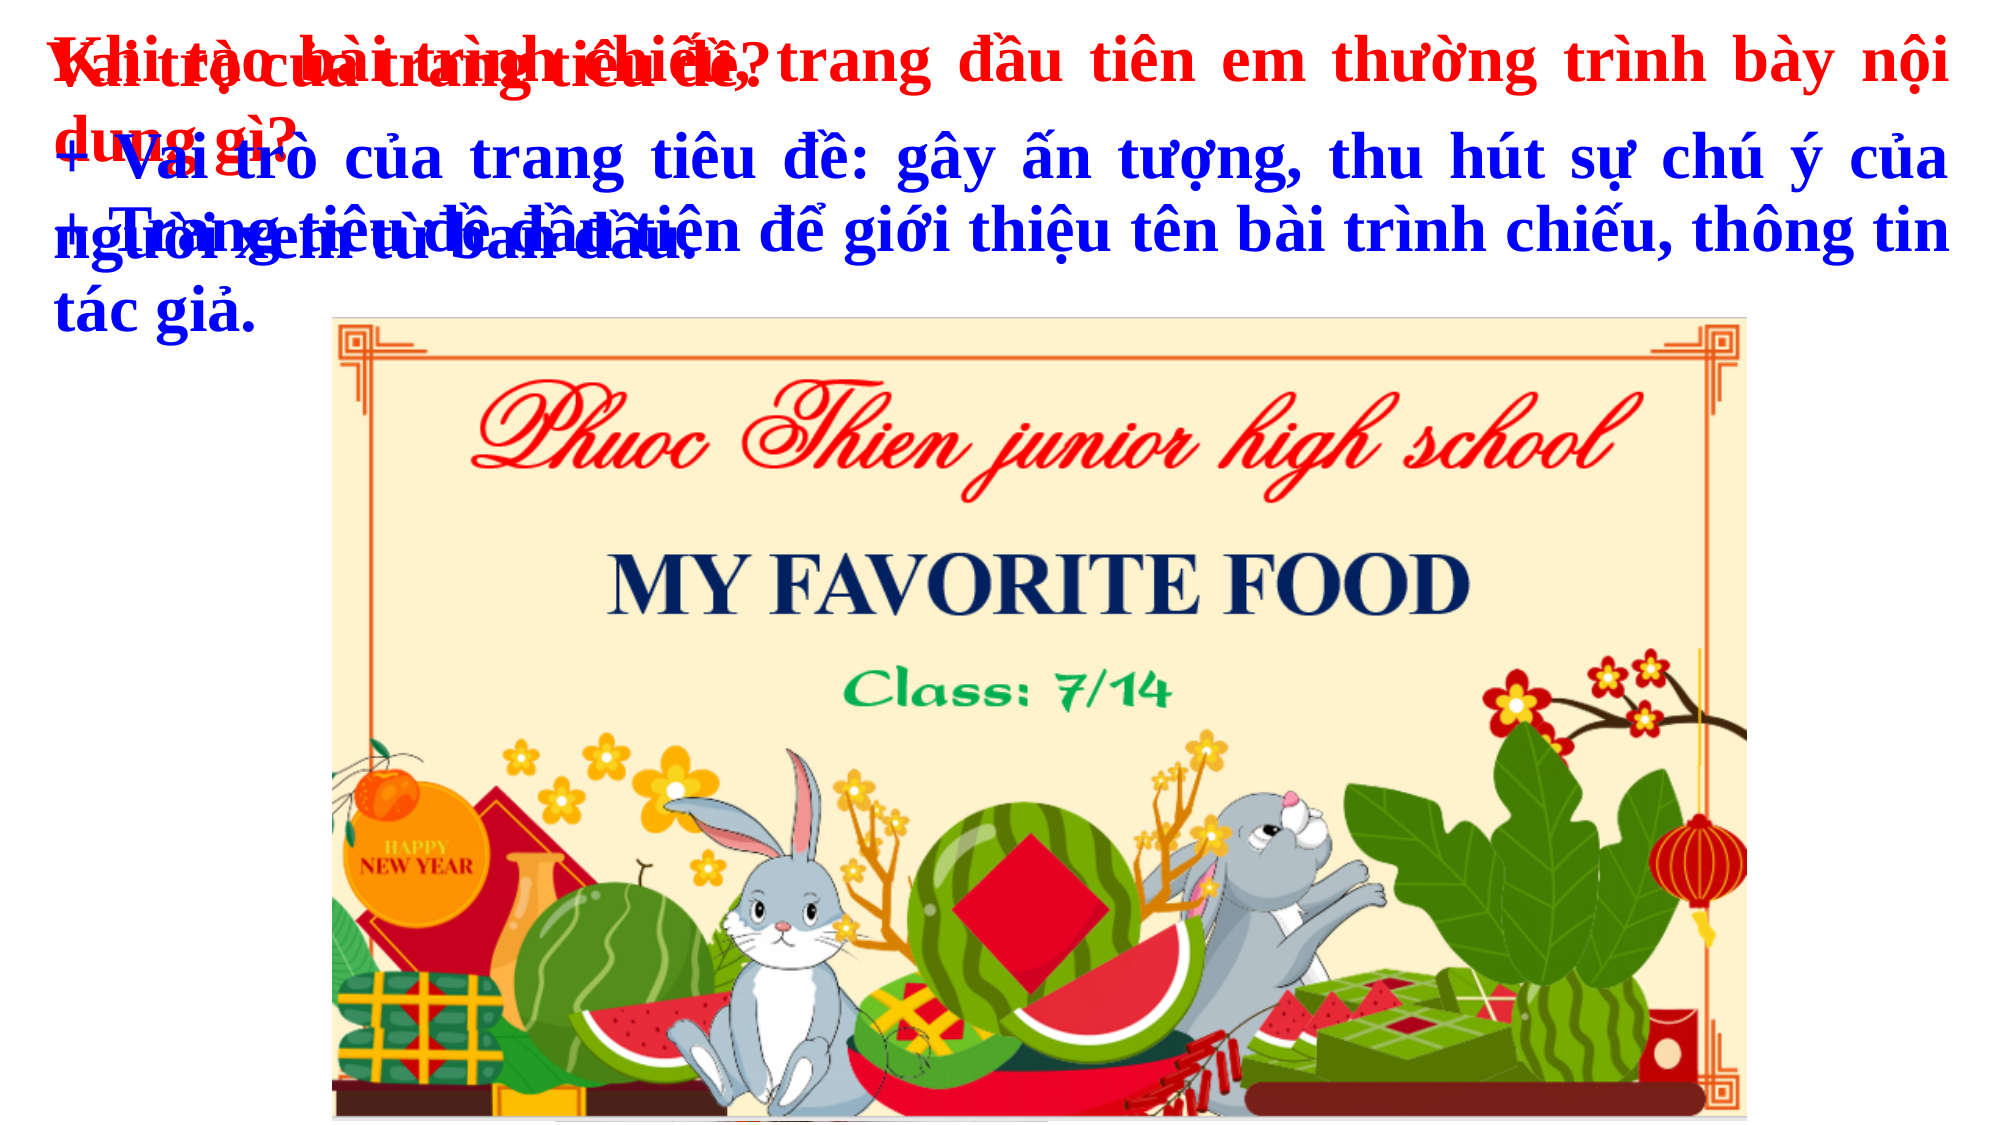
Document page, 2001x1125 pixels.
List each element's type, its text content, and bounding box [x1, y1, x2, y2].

picture [332, 317, 1747, 1122]
text_box + Trang tiêu đề đầu tiên để giới thiệu tên bài trình chiếu, thông tin tác giả. [38, 279, 1968, 353]
text_box + Vai trò của trang tiêu đề: gây ấn tượng, thu hút sự chú ý của người xem từ ban đầu. [38, 104, 1968, 279]
text_box Khi tạo bài trình chiếu, trang đầu tiên em thường trình bày nội dung gì? [38, 7, 1968, 104]
text_box Vai trò của trang tiêu đề? [32, 12, 1961, 108]
